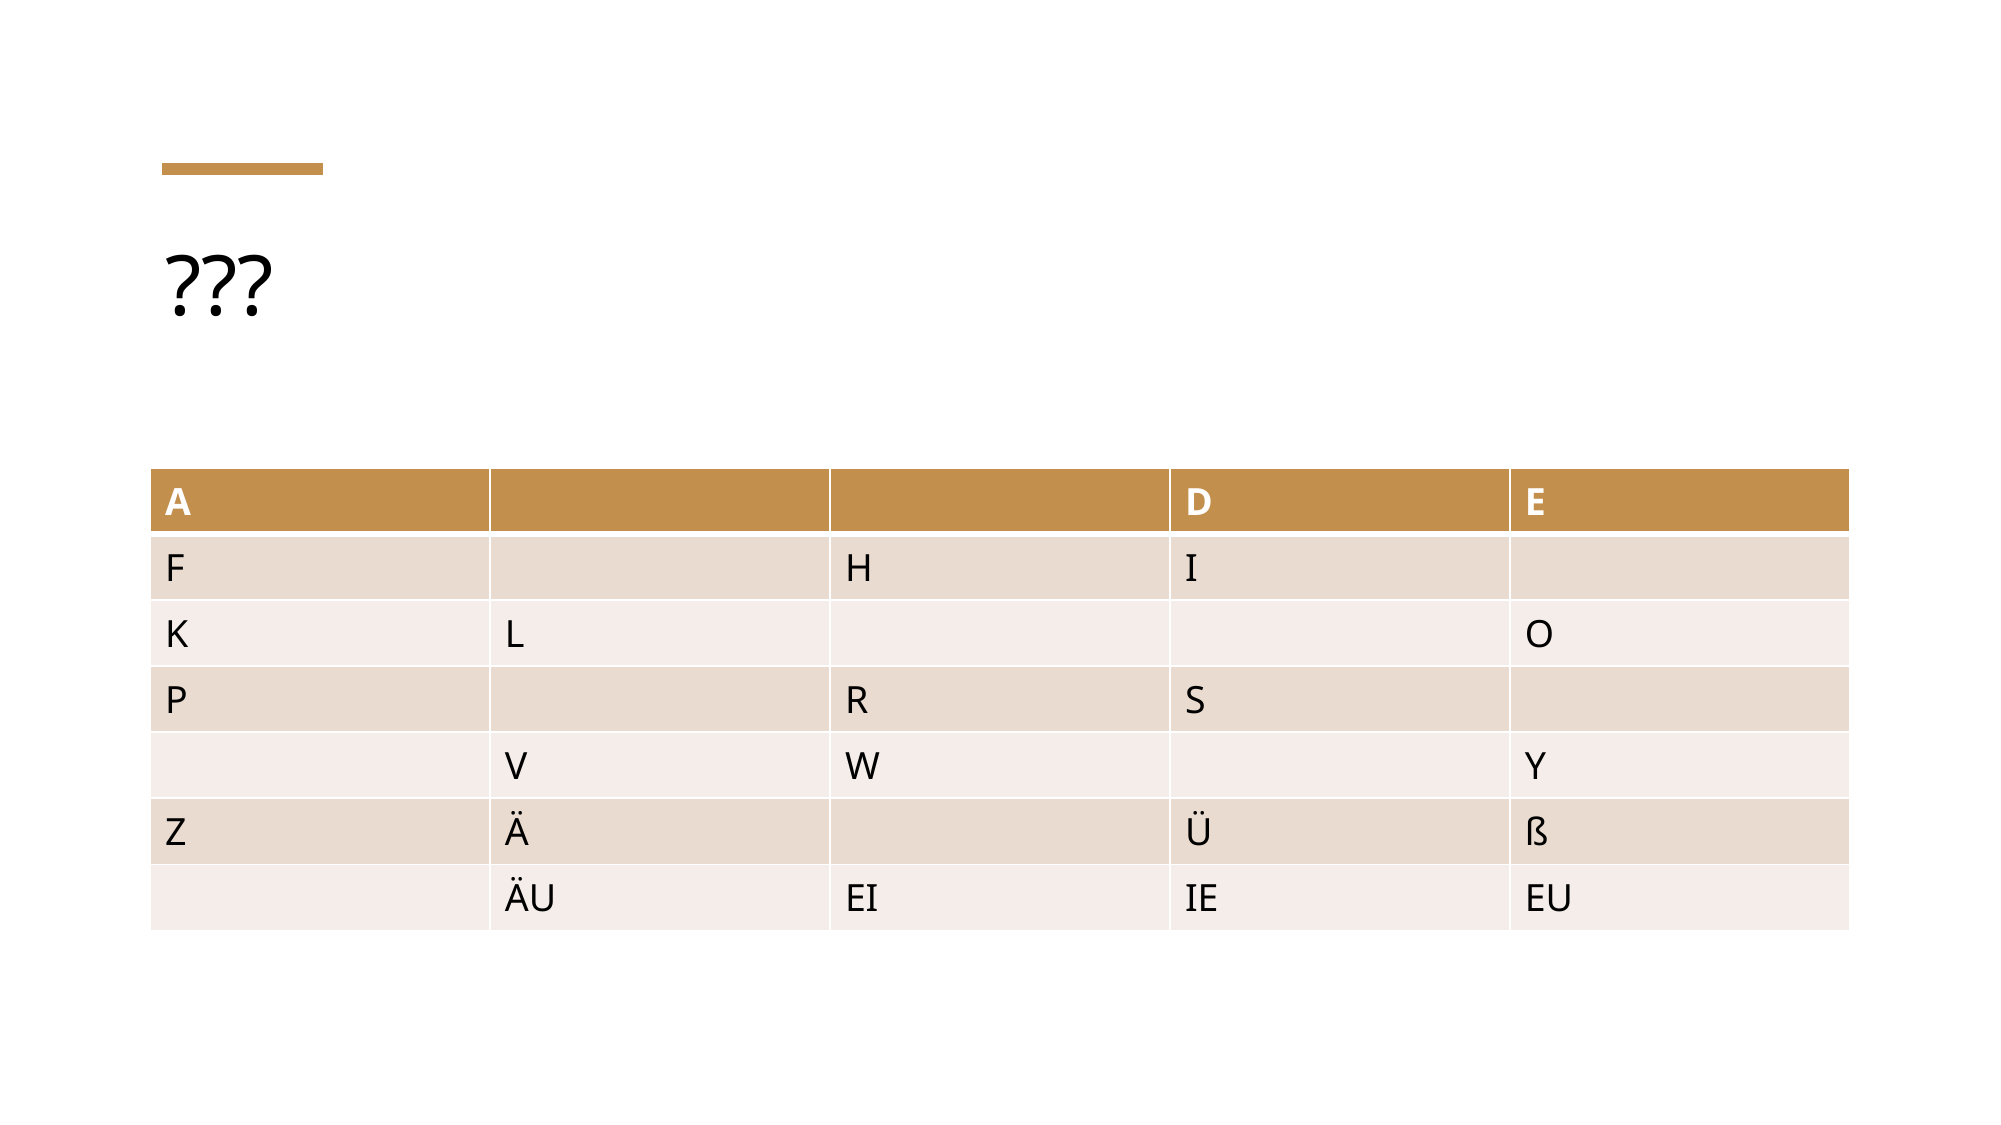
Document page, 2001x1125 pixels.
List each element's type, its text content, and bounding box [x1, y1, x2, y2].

table_cell L [491, 601, 829, 665]
table_cell Ä [491, 799, 829, 864]
table_cell K [151, 601, 489, 665]
table_cell H [831, 537, 1169, 599]
table_cell Ü [1171, 799, 1509, 864]
table_header D [1171, 469, 1509, 531]
table_cell [1171, 601, 1509, 665]
table_cell [1511, 537, 1849, 599]
table_header [831, 469, 1169, 531]
table_cell [151, 733, 489, 797]
table_cell R [831, 667, 1169, 731]
table_header A [151, 469, 489, 531]
table_cell S [1171, 667, 1509, 731]
table_cell [491, 667, 829, 731]
table_cell EU [1511, 865, 1849, 930]
table_cell V [491, 733, 829, 797]
table_cell [1511, 667, 1849, 731]
table_cell EI [831, 865, 1169, 930]
title ??? [150, 224, 1850, 441]
table_cell P [151, 667, 489, 731]
table_cell ß [1511, 799, 1849, 864]
table_cell [831, 799, 1169, 864]
table_cell O [1511, 601, 1849, 665]
table_cell W [831, 733, 1169, 797]
table_cell [831, 601, 1169, 665]
table_header E [1511, 469, 1849, 531]
table_cell IE [1171, 865, 1509, 930]
table_cell Z [151, 799, 489, 864]
table_cell [1171, 733, 1509, 797]
table_cell [151, 865, 489, 930]
table_cell ÄU [491, 865, 829, 930]
table_cell Y [1511, 733, 1849, 797]
table_cell I [1171, 537, 1509, 599]
table_header [491, 469, 829, 531]
table_cell F [151, 537, 489, 599]
table_cell [491, 537, 829, 599]
